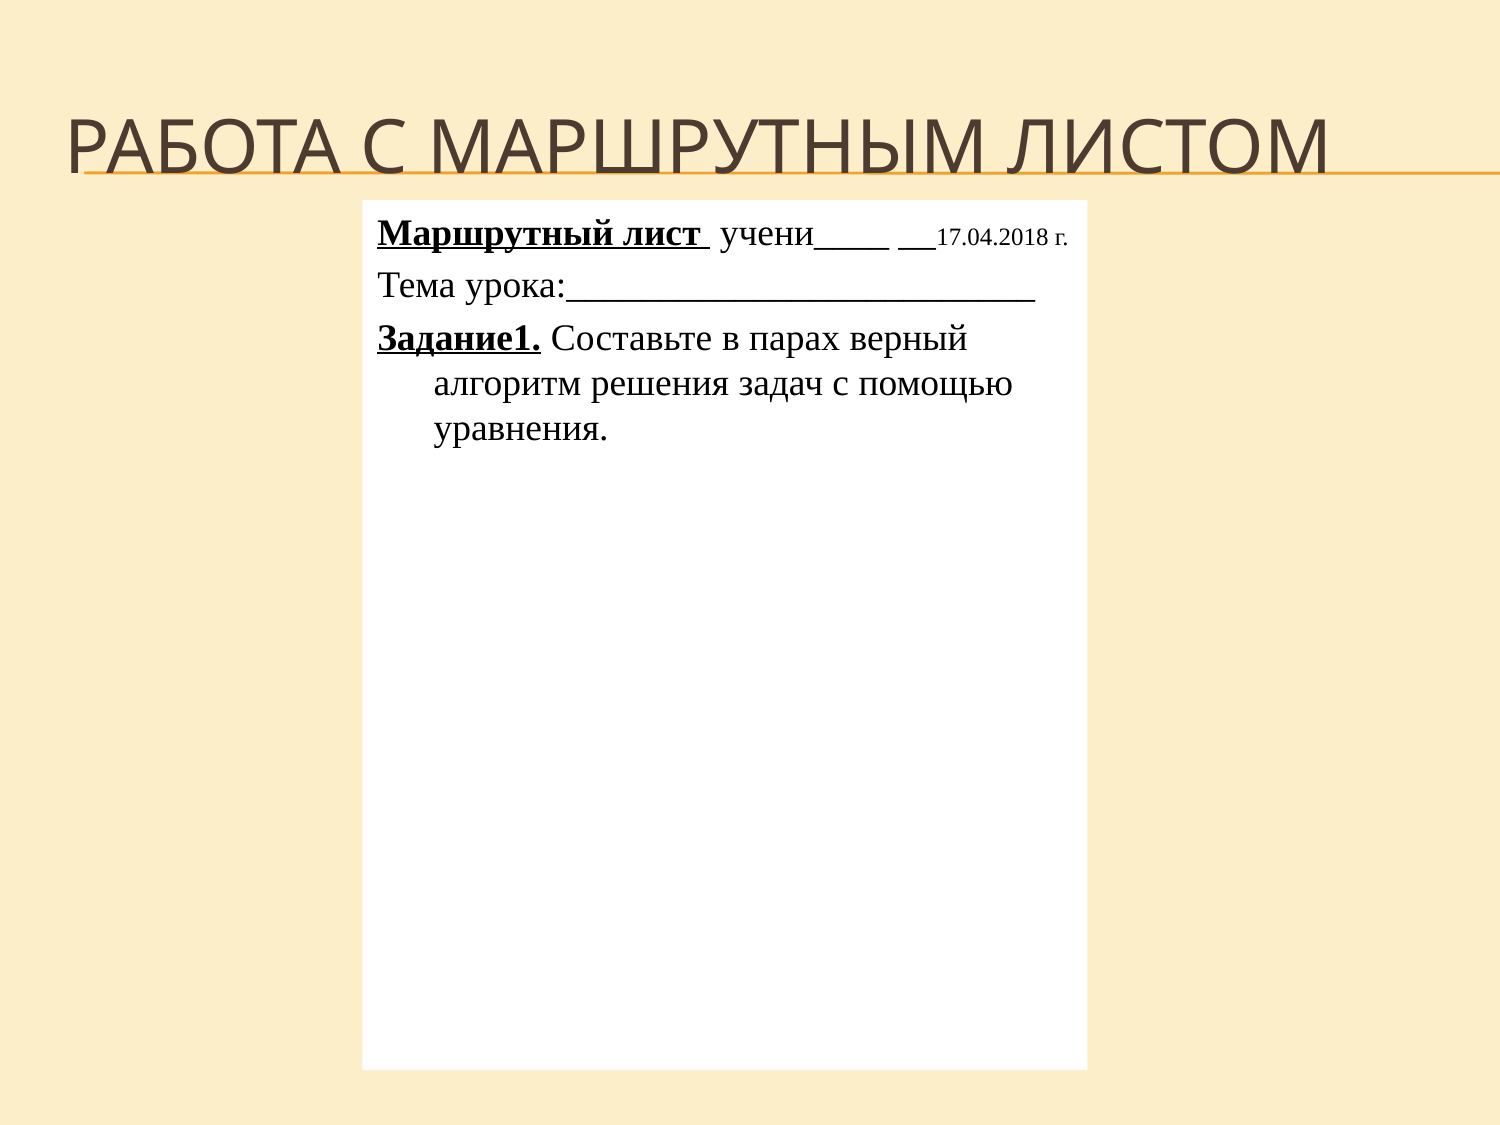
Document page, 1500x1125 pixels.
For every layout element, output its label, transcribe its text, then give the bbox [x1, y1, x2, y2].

list Маршрутный лист учени____ __17.04.2018 г. Тема урока:_________________________ Задание1. Составьте в парах верный алгоритм решения задач с помощью уравнения. [362, 200, 1088, 1071]
title Работа с маршрутным листом [50, 75, 1475, 213]
